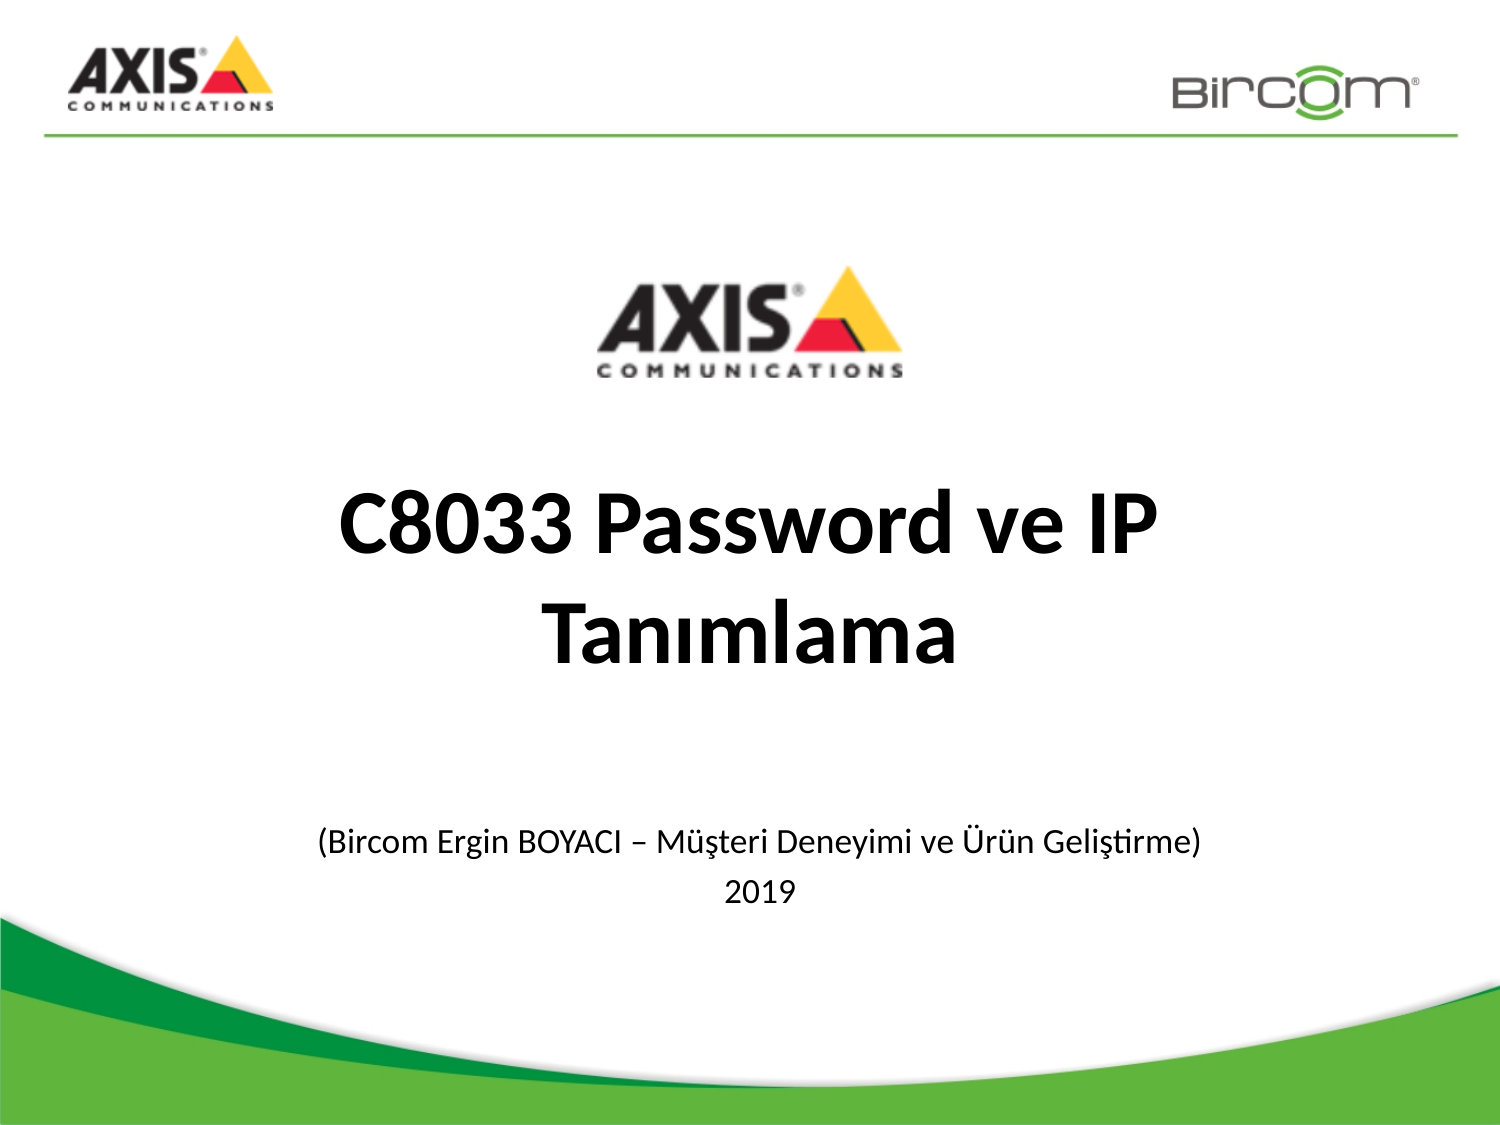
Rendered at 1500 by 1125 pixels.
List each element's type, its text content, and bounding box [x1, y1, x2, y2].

picture [0, 0, 1500, 1125]
title C8033 Password ve IP Tanımlama [112, 451, 1388, 693]
text_box (Bircom Ergin BOYACI – Müşteri Deneyimi ve Ürün Geliştirme) 2019 [235, 810, 1285, 969]
